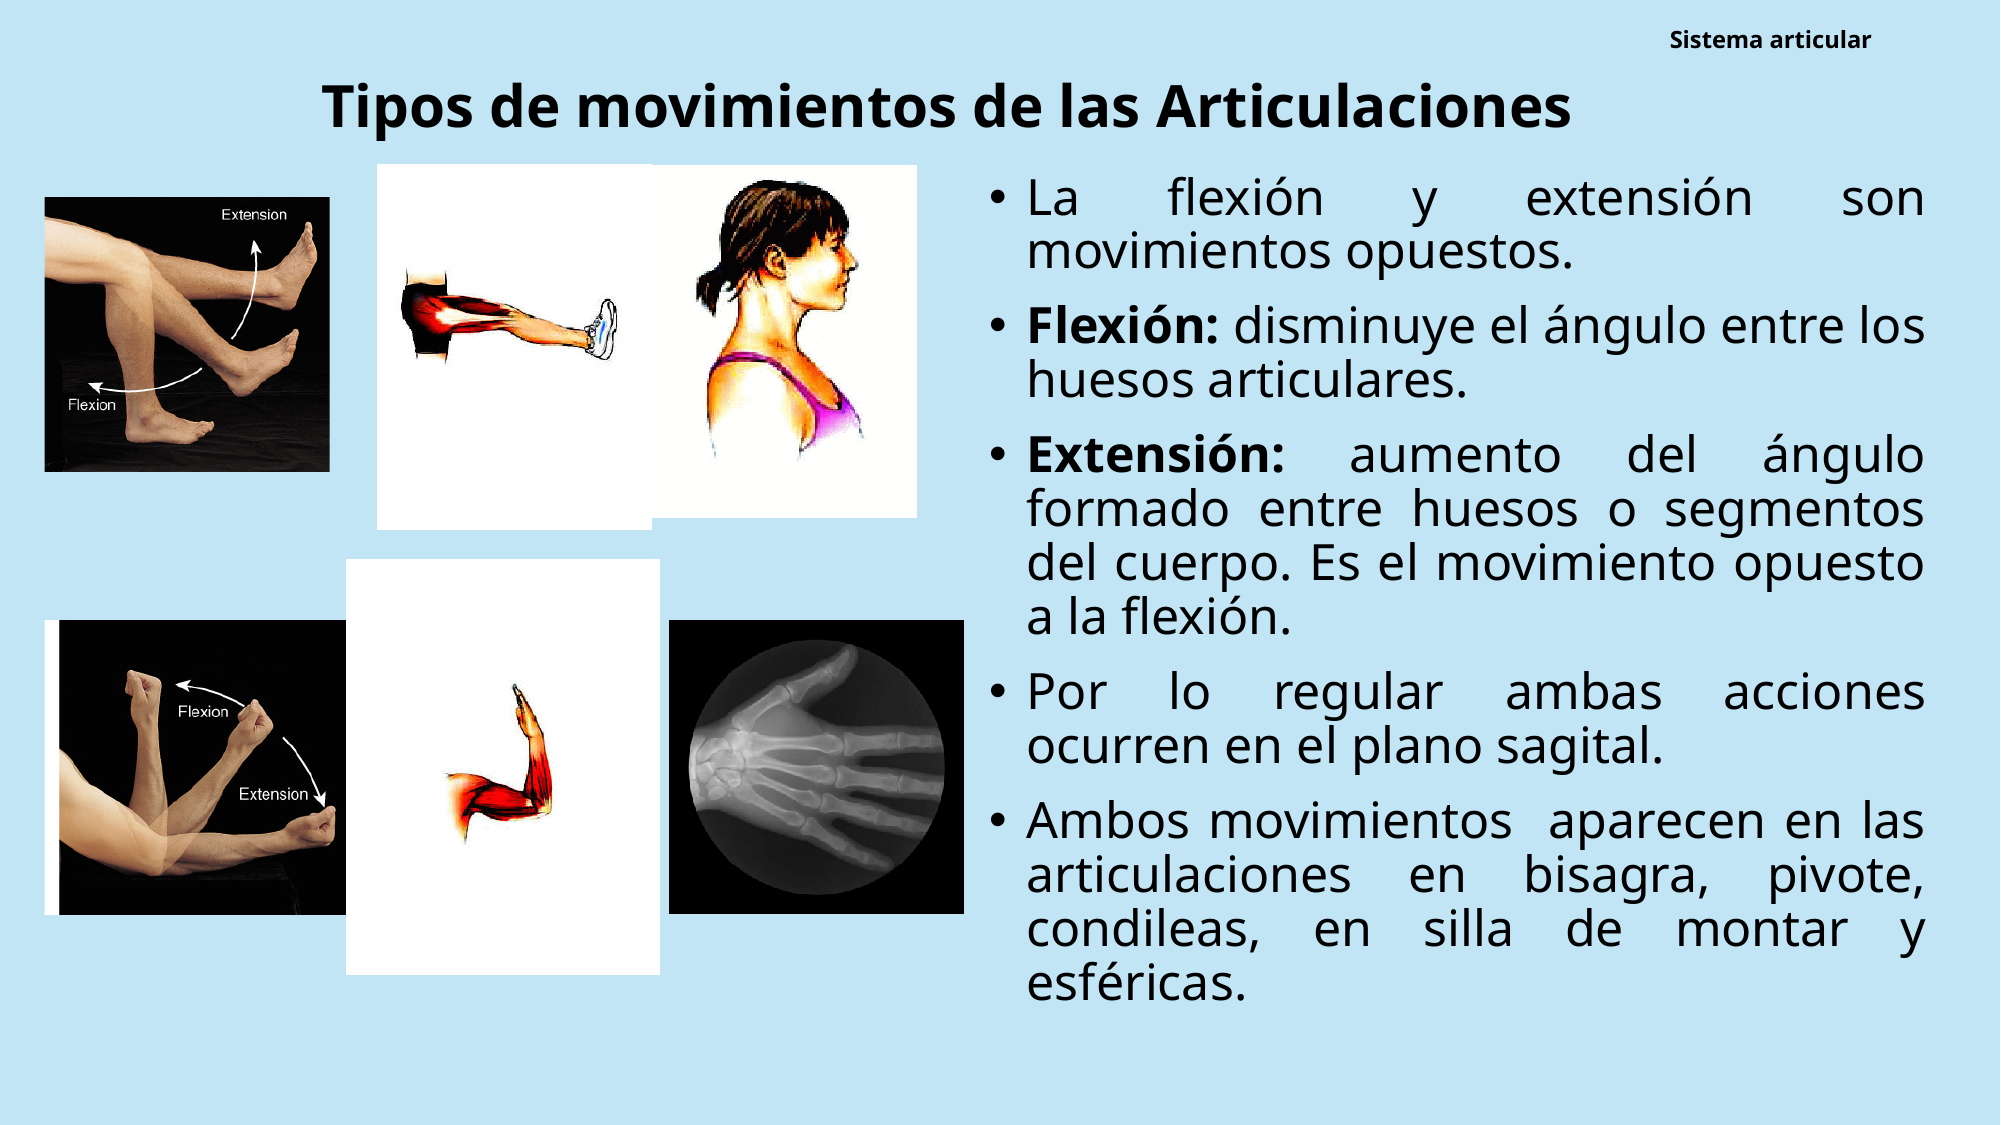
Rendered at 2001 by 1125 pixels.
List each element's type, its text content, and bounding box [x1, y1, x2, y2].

title Sistema articular [1652, 20, 1888, 62]
list La flexión y extensión son movimientos opuestos. Flexión: disminuye el ángulo entre los huesos articulares. Extensión: aumento del ángulo formado entre huesos o segmentos del cuerpo. Es el movimiento opuesto a la flexión. Por lo regular ambas acciones ocurren en el plano sagital. Ambos movimientos aparecen en las articulaciones en bisagra, pivote, condileas, en silla de montar y esféricas. [974, 164, 1942, 785]
picture [669, 619, 965, 915]
picture [44, 558, 660, 976]
picture [44, 196, 331, 472]
text_box Tipos de movimientos de las Articulaciones [306, 61, 1588, 147]
picture [376, 163, 918, 531]
